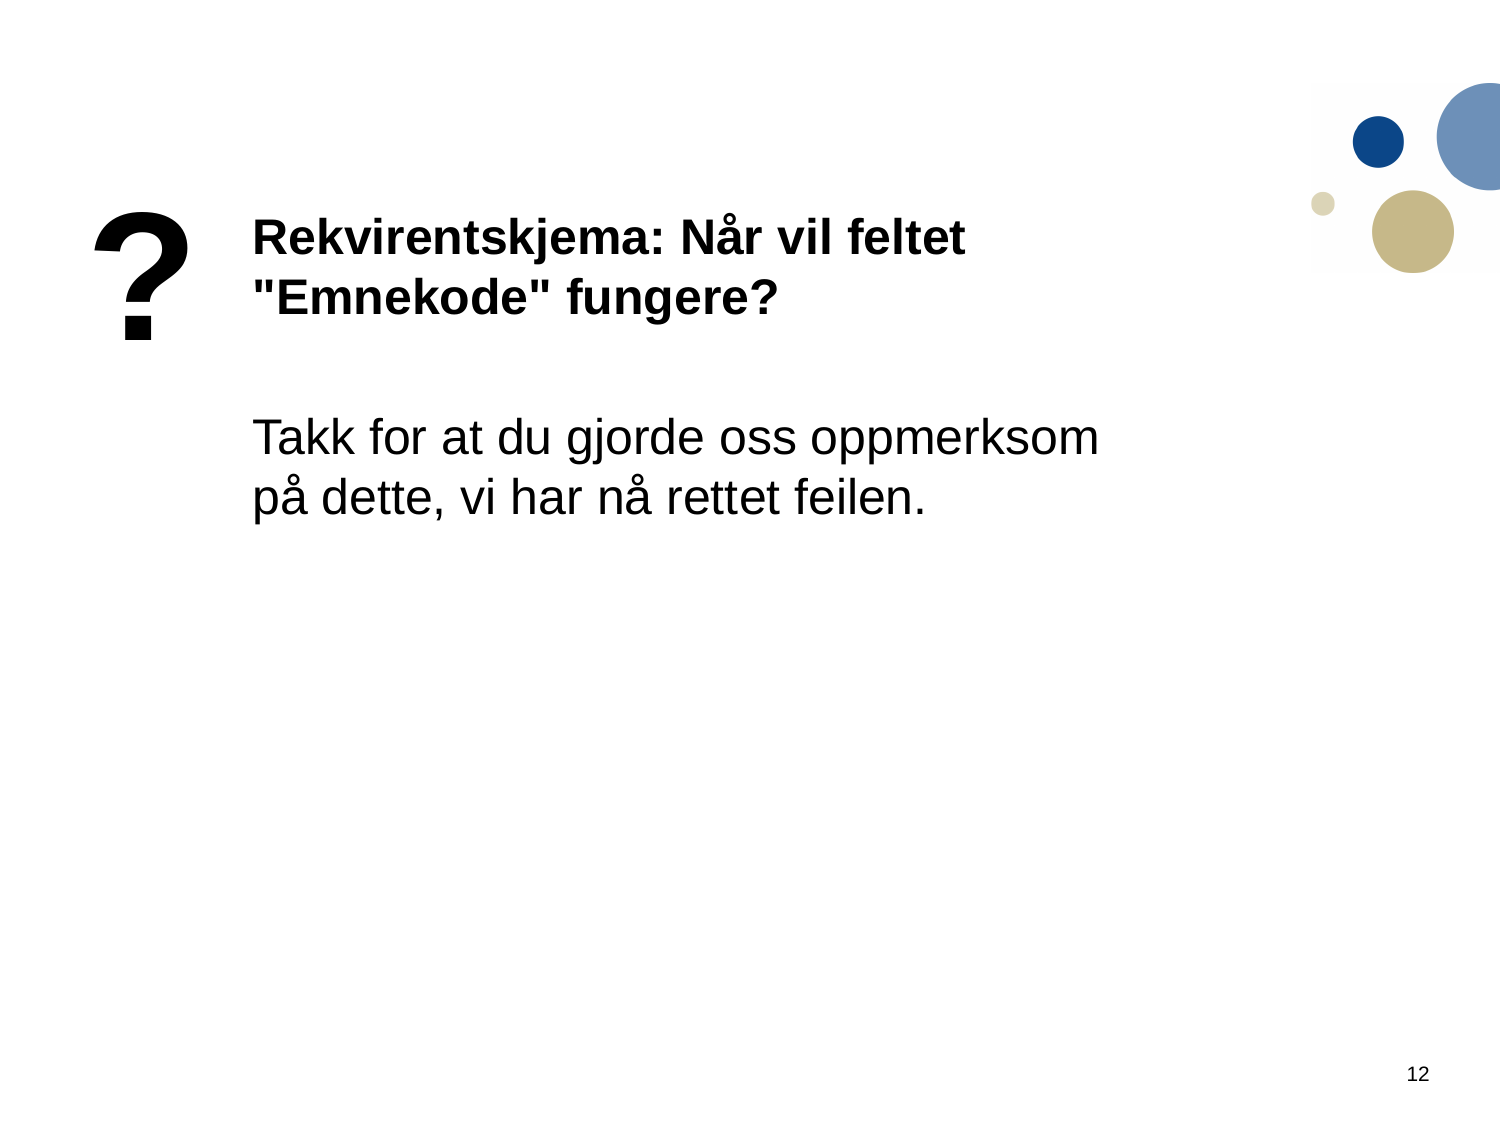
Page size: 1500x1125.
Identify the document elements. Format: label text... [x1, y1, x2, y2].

picture [1311, 83, 1500, 273]
list Rekvirentskjema: Når vil feltet "Emnekode" fungere? Takk for at du gjorde oss oppmerksom på dette, vi har nå rettet feilen. [237, 196, 1166, 1078]
text_box ? [71, 149, 223, 385]
